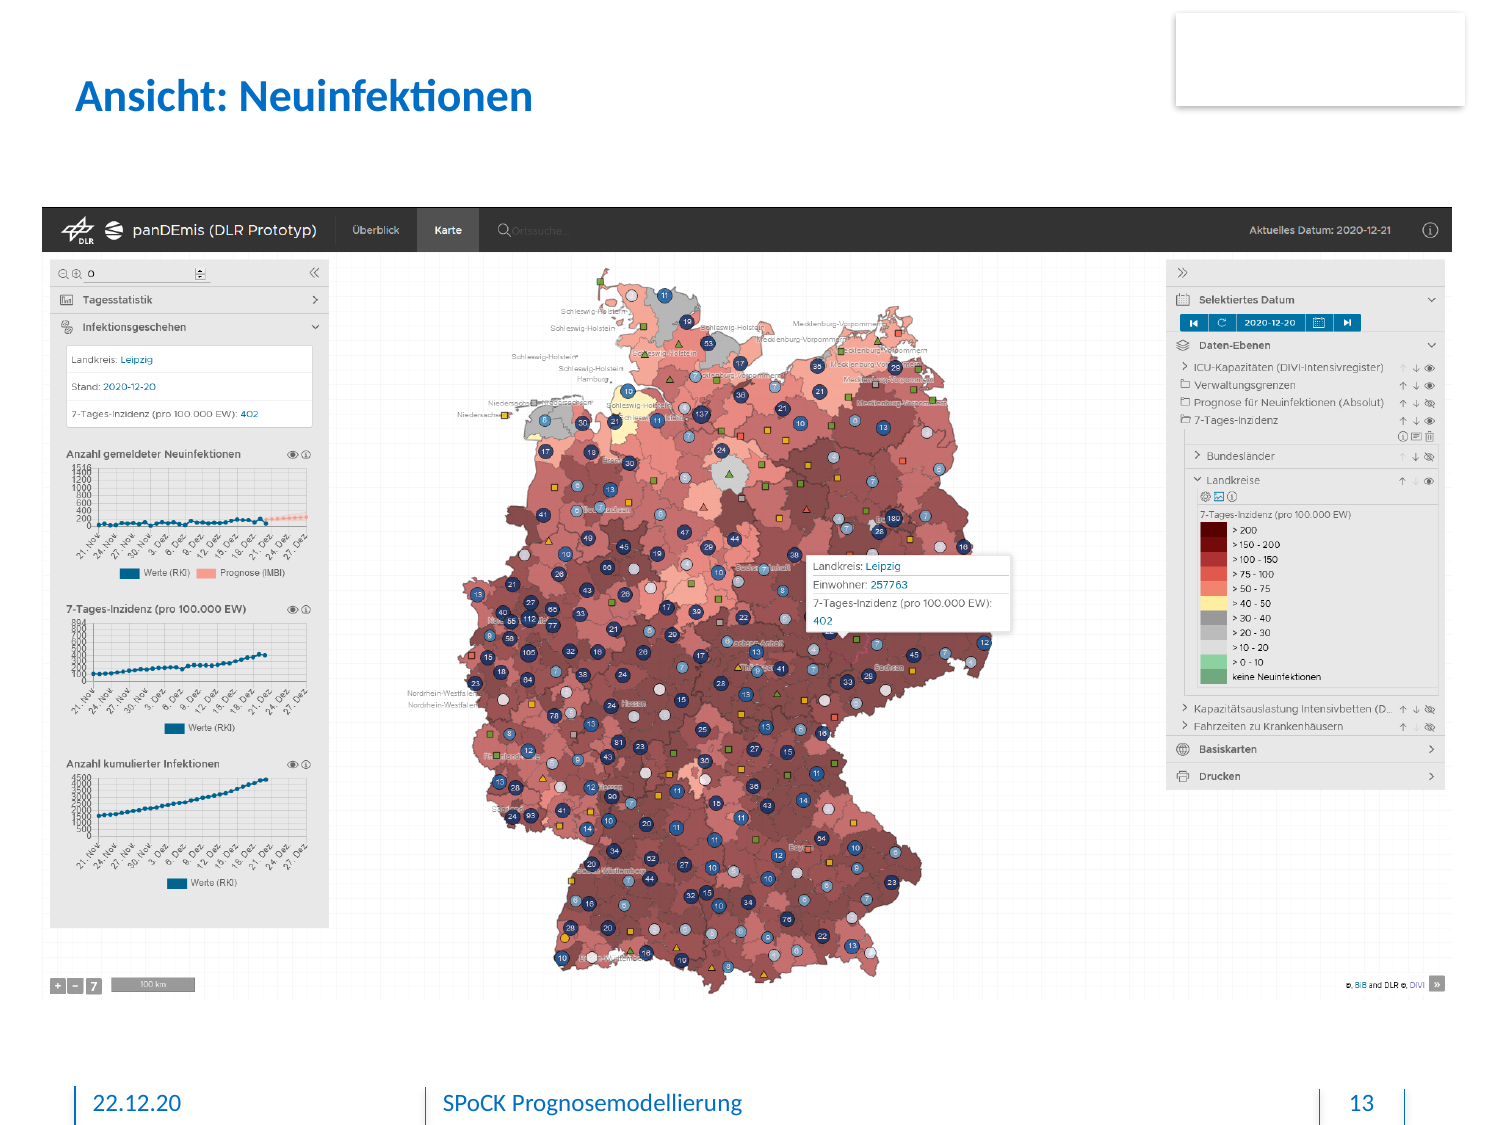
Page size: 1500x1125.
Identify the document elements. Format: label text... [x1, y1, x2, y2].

slide_number 13 [1321, 1086, 1403, 1119]
title Ansicht: Neuinfektionen [75, 65, 1403, 122]
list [42, 207, 1452, 1001]
footer SPoCK Prognosemodellierung [442, 1086, 1293, 1119]
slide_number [92, 1086, 398, 1119]
